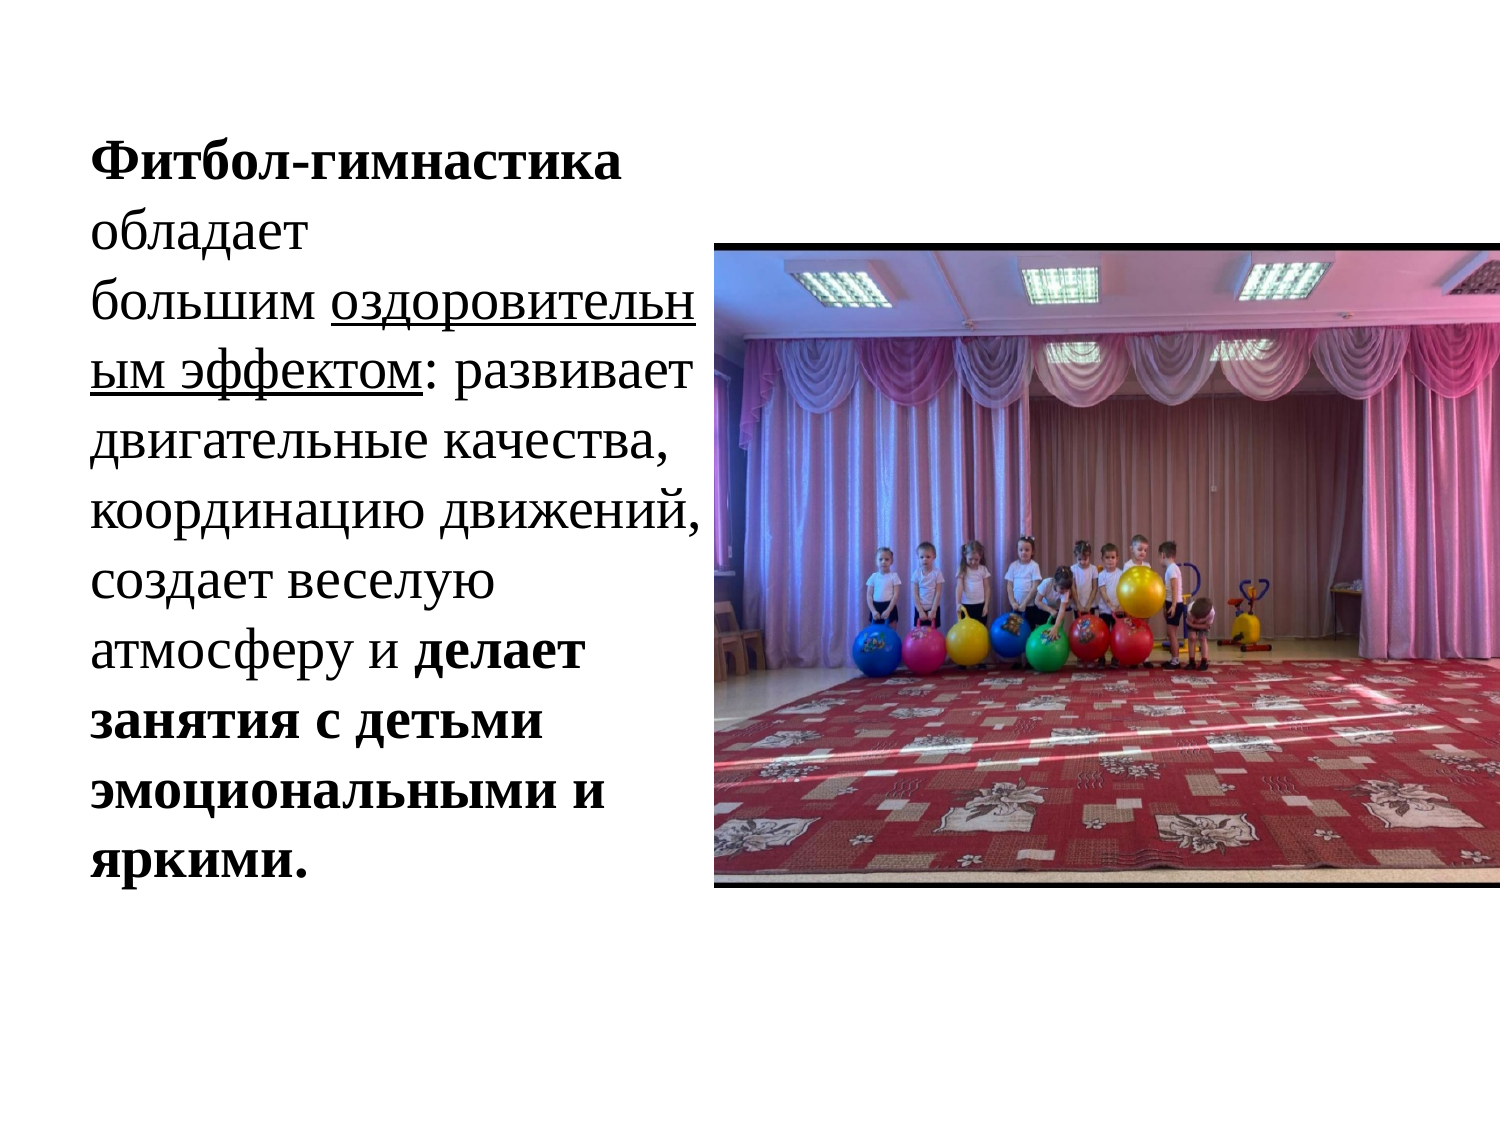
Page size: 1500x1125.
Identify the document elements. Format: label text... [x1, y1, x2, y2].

list Фитбол-гимнастика обладает большим оздоровительным эффектом: развивает двигательные качества, координацию движений, создает веселую атмосферу и делает занятия с детьми эмоциональными и яркими. [75, 113, 738, 1005]
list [714, 243, 1500, 888]
